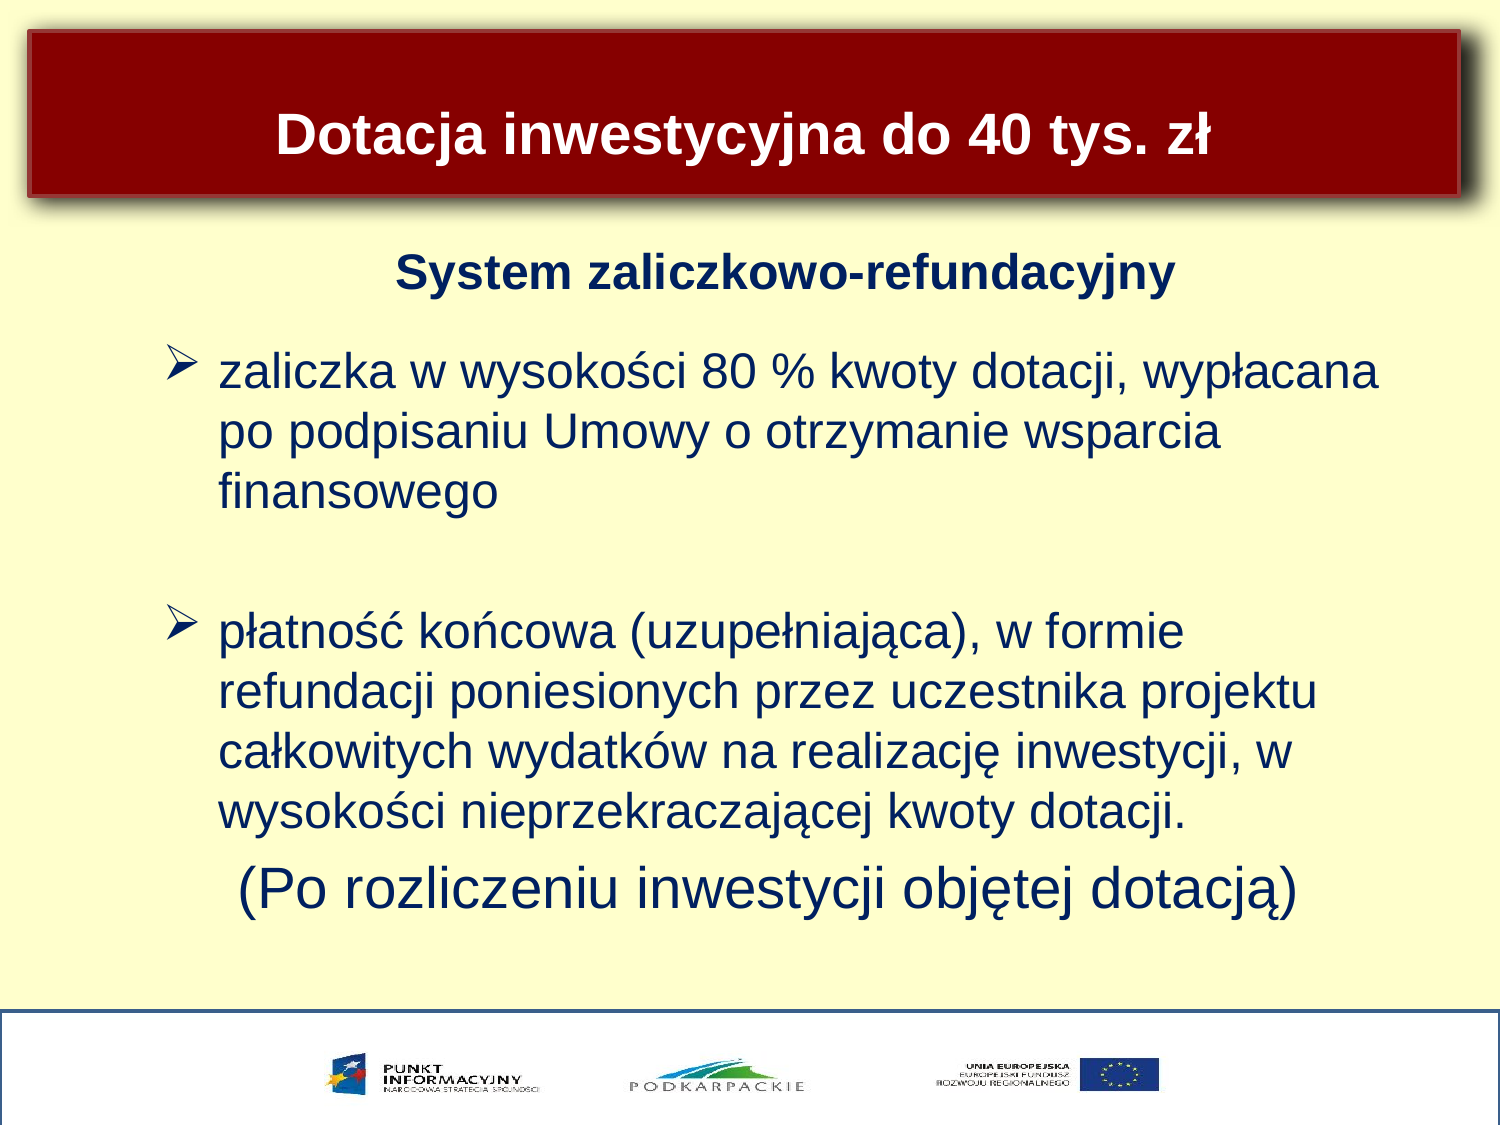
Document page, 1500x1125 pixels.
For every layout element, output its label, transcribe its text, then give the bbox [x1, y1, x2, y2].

text_box [0, 1009, 1500, 1125]
list System zaliczkowo-refundacyjny zaliczka w wysokości 80 % kwoty dotacji, wypłacana po podpisaniu Umowy o otrzymanie wsparcia finansowego płatność końcowa (uzupełniająca), w formie refundacji poniesionych przez uczestnika projektu całkowitych wydatków na realizację inwestycji, w wysokości nieprzekraczającej kwoty dotacji. (Po rozliczeniu inwestycji objętej dotacją) [147, 231, 1425, 1009]
picture [324, 1022, 1211, 1125]
title Dotacja inwestycyjna do 40 tys. zł [27, 29, 1461, 198]
